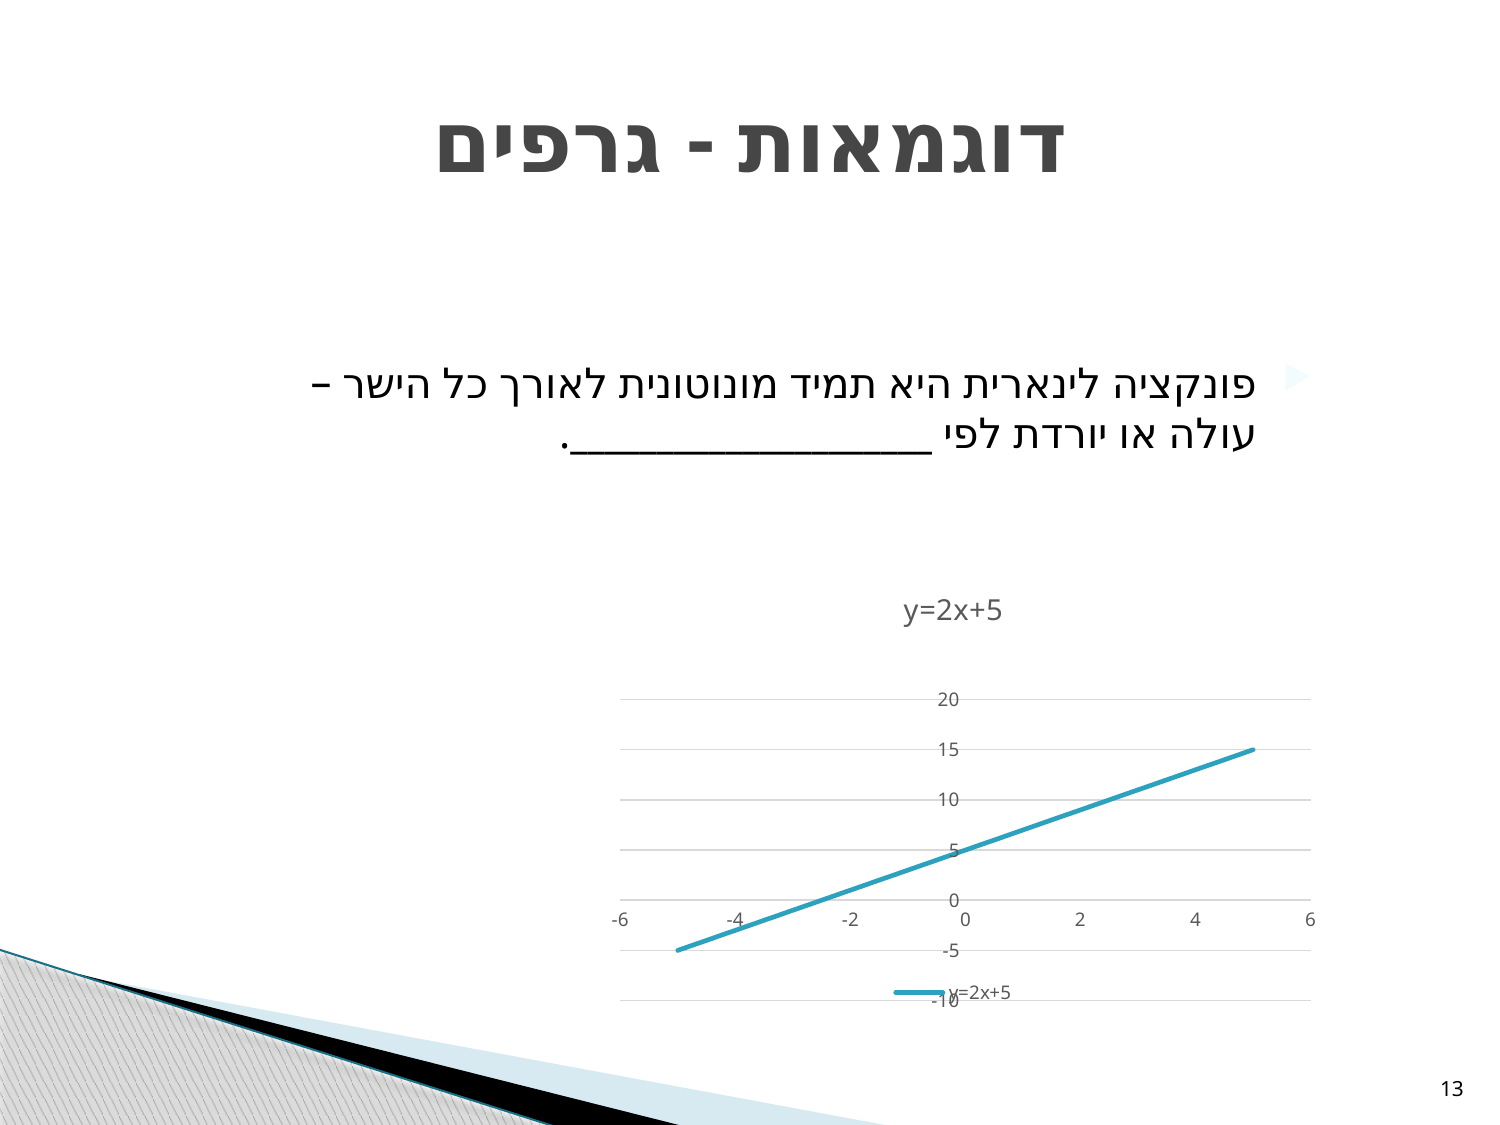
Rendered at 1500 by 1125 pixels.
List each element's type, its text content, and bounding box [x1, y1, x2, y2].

slide_number 13 [1418, 1051, 1479, 1112]
title דוגמאות - גרפים [75, 45, 1425, 233]
chart [578, 563, 1329, 1015]
text_box פונקציה לינארית היא תמיד מונוטונית לאורך כל הישר – עולה או יורדת לפי _____________________. [227, 349, 1329, 1038]
